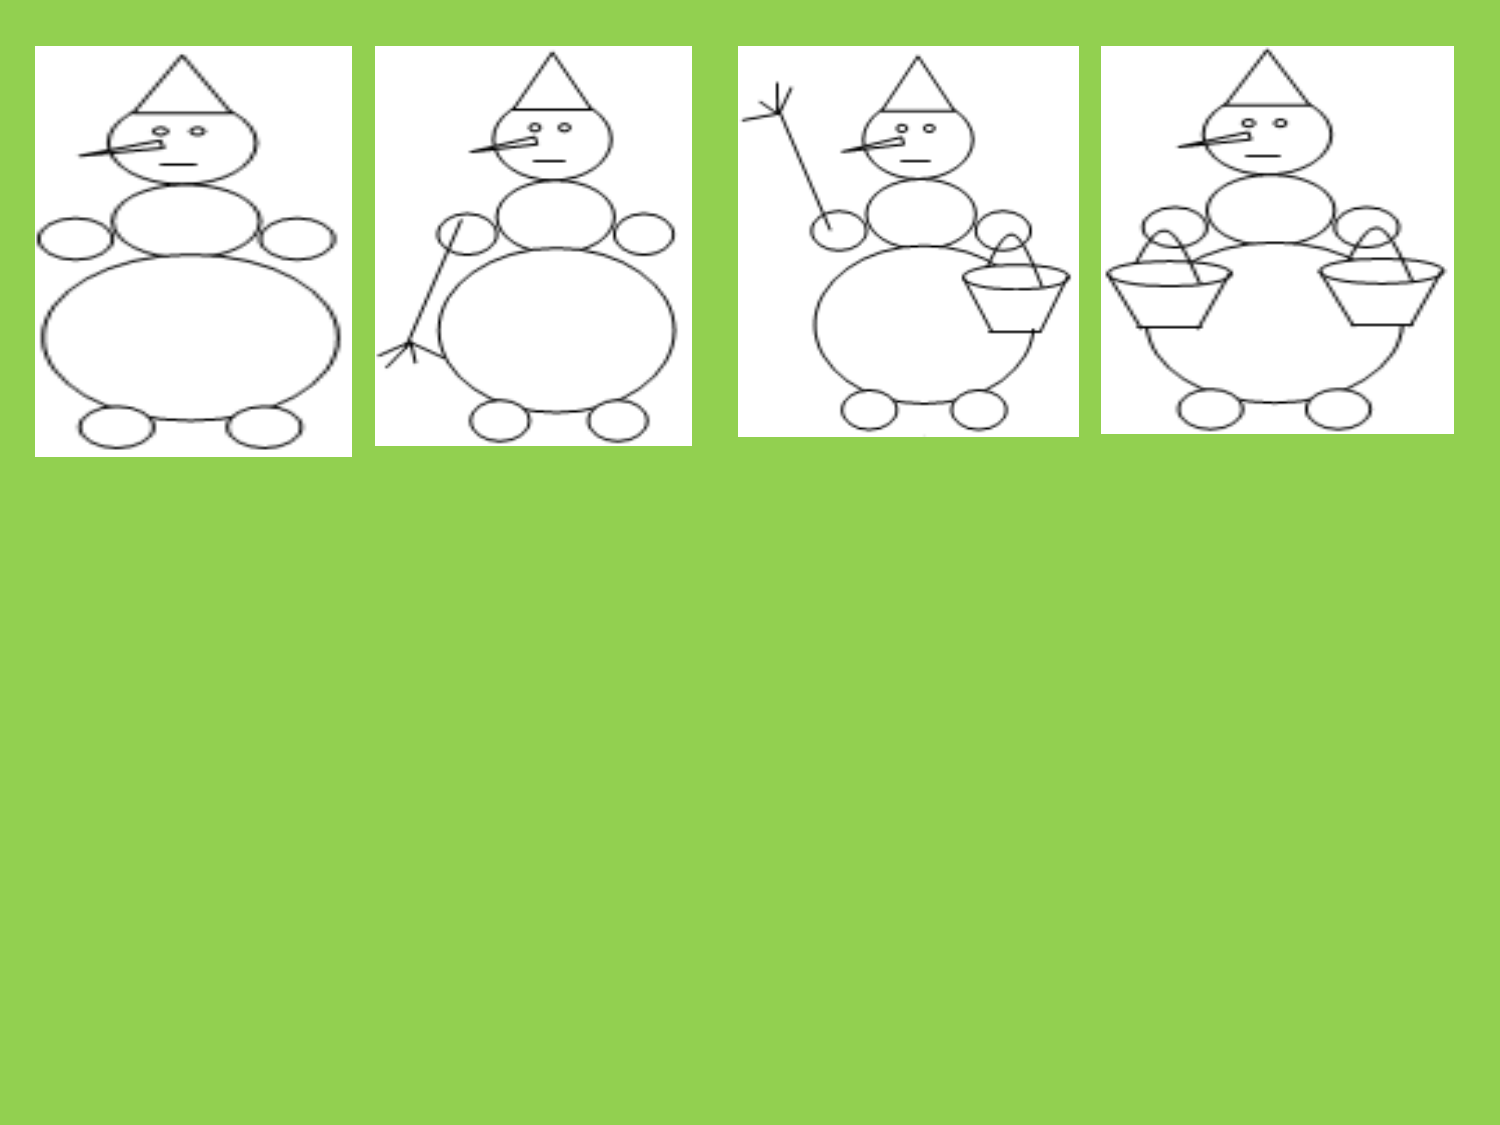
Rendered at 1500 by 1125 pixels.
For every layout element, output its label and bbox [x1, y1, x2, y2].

picture [1101, 46, 1454, 434]
picture [374, 46, 692, 446]
picture [738, 46, 1079, 438]
picture [34, 46, 352, 458]
